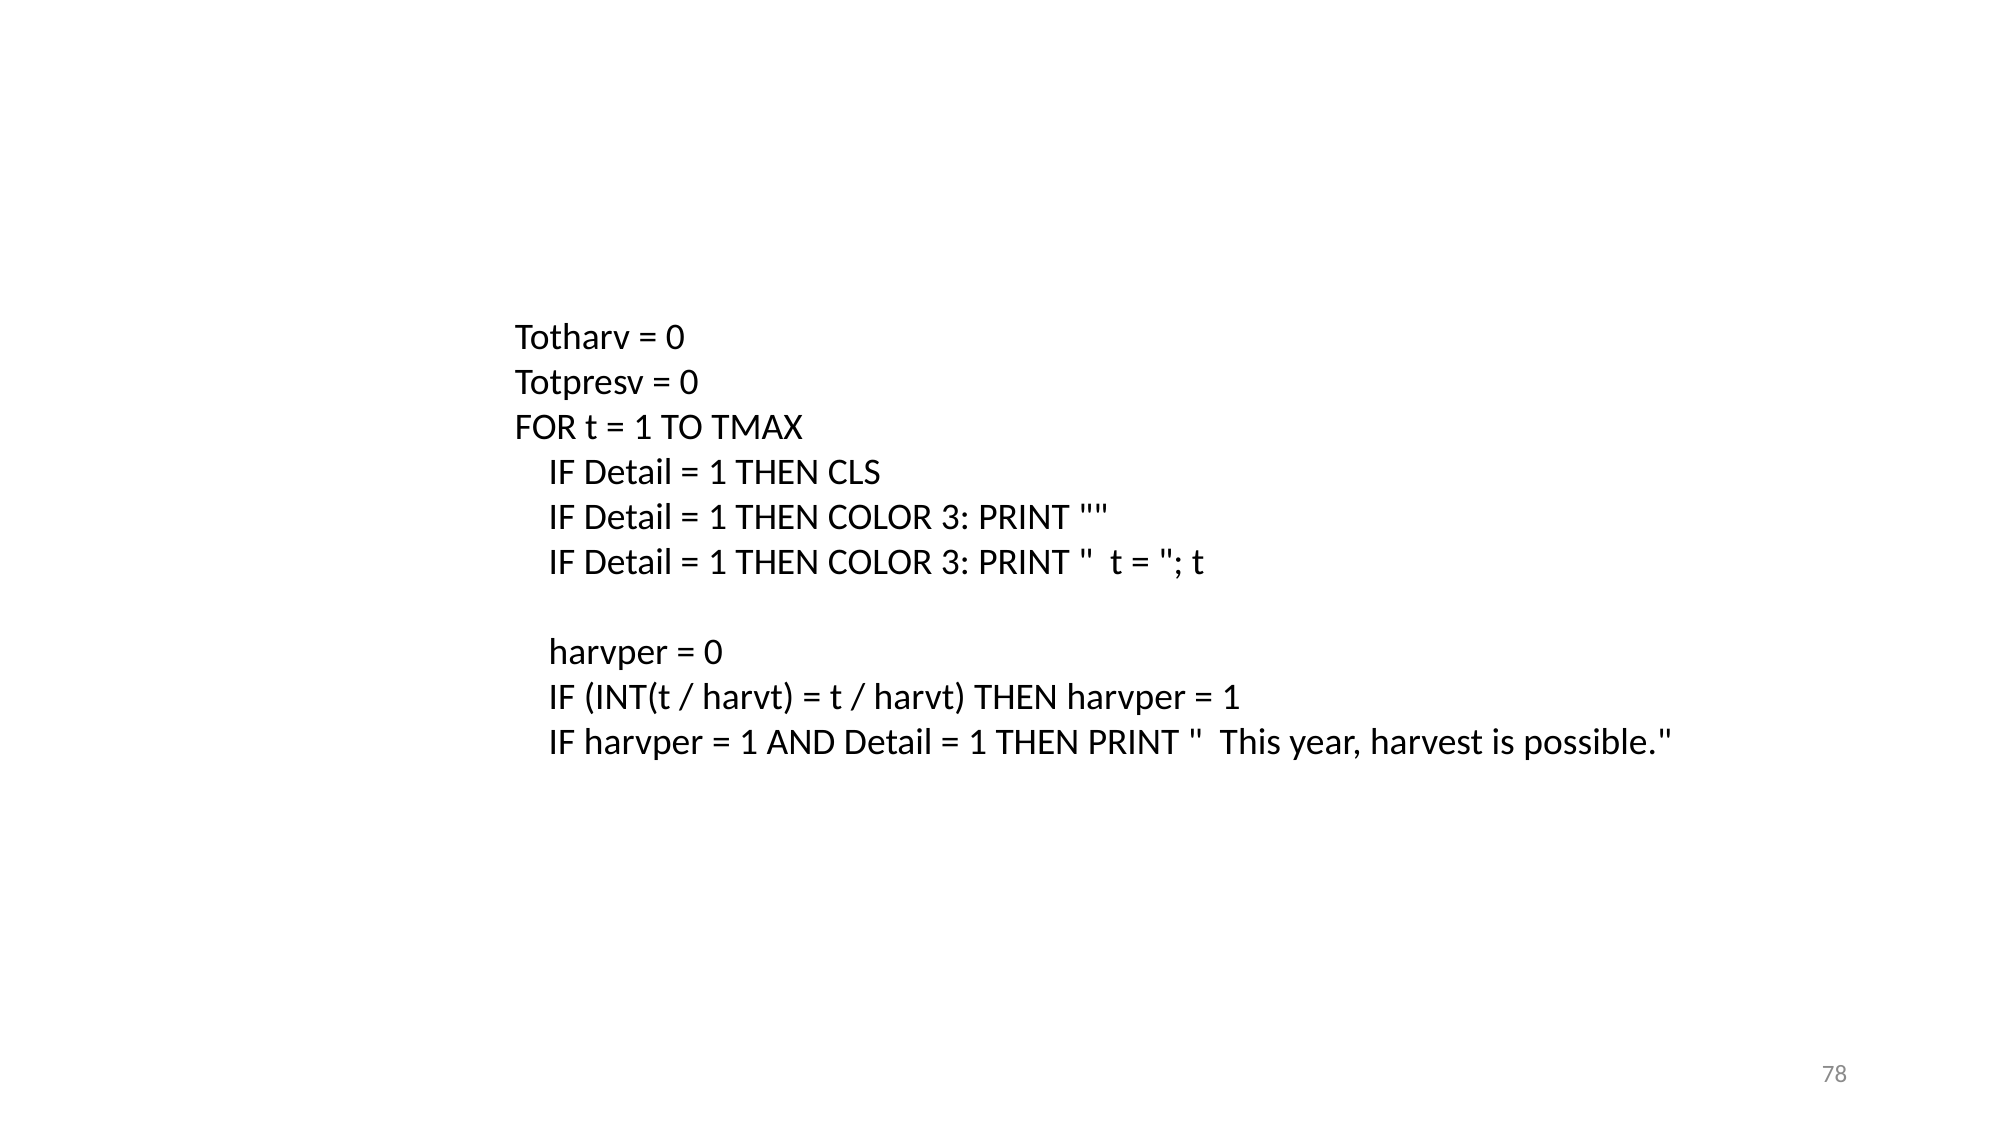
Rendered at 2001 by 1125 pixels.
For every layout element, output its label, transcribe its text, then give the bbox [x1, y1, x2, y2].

slide_number 78 [1412, 1042, 1863, 1103]
text_box Totharv = 0 Totpresv = 0 FOR t = 1 TO TMAX IF Detail = 1 THEN CLS IF Detail = 1 THEN COLOR 3: PRINT "" IF Detail = 1 THEN COLOR 3: PRINT " t = "; t harvper = 0 IF (INT(t / harvt) = t / harvt) THEN harvper = 1 IF harvper = 1 AND Detail = 1 THEN PRINT " This year, harvest is possible." [499, 304, 1863, 770]
